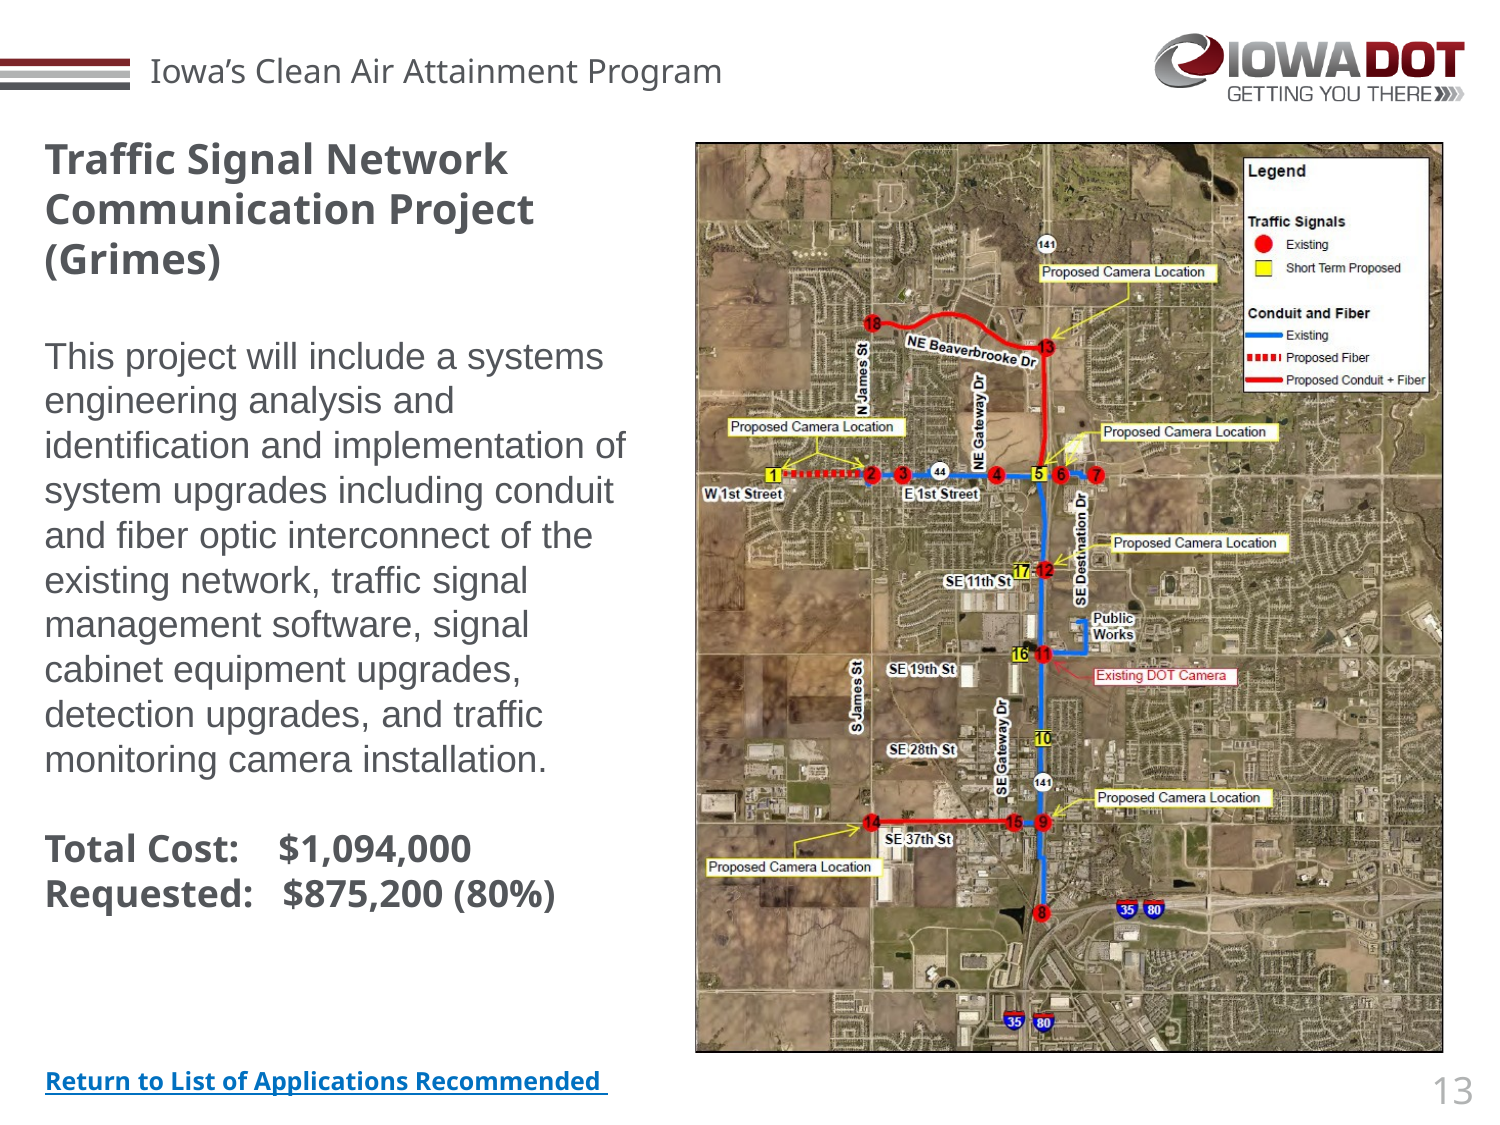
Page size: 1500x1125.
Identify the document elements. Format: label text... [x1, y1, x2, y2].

picture [1147, 23, 1471, 114]
text_box [695, 142, 1444, 1053]
text_box Return to List of Applications Recommended [30, 1058, 680, 1108]
text_box Traffic Signal Network Communication Project (Grimes) This project will include a systems engineering analysis and identification and implementation of system upgrades including conduit and fiber optic interconnect of the existing network, traffic signal management software, signal cabinet equipment upgrades, detection upgrades, and traffic monitoring camera installation. Total Cost: $1,094,000 Requested: $875,200 (80%) [29, 125, 656, 948]
